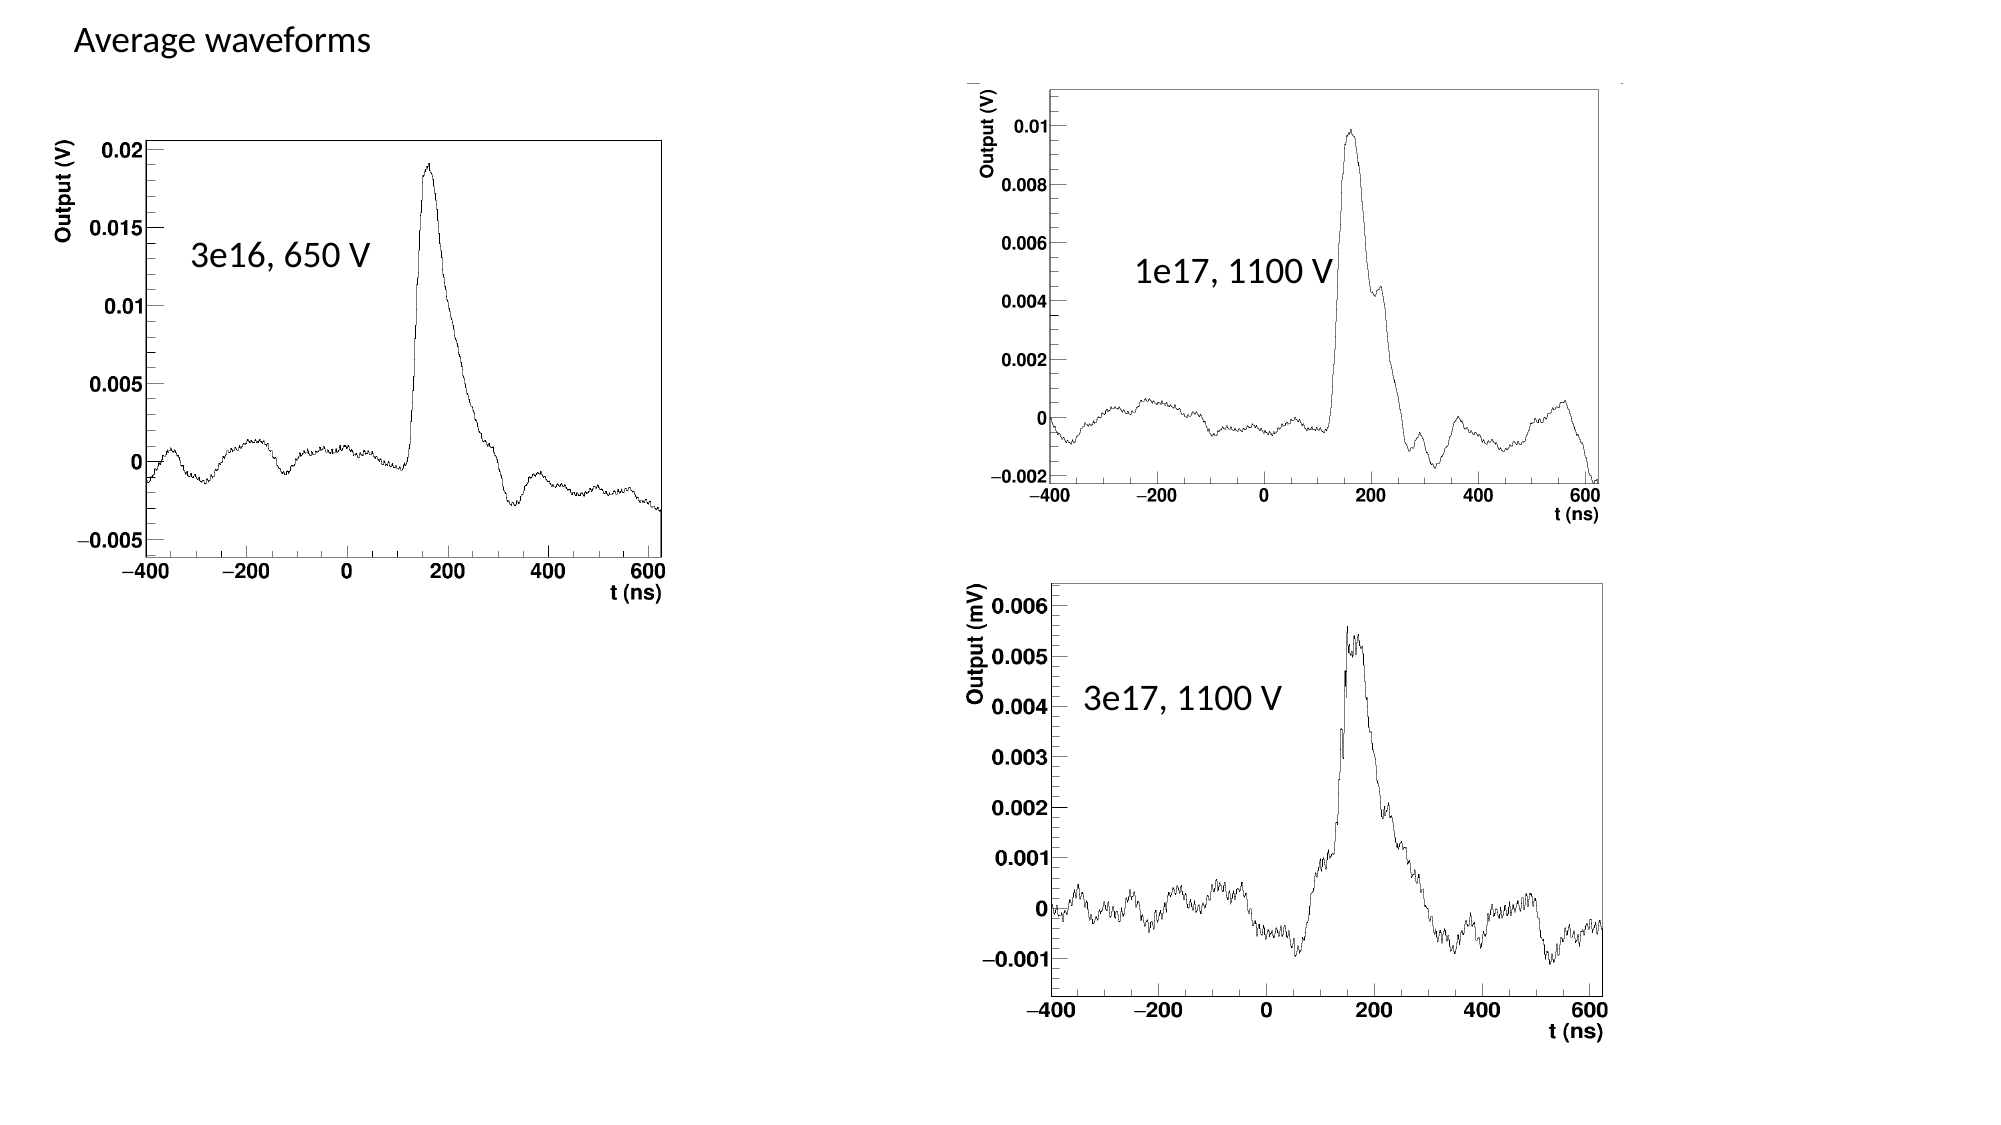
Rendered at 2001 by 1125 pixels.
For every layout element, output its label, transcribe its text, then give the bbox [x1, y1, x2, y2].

picture [18, 103, 698, 623]
picture [961, 83, 1624, 562]
picture [929, 568, 1619, 1061]
text_box Average waveforms [59, 7, 387, 67]
